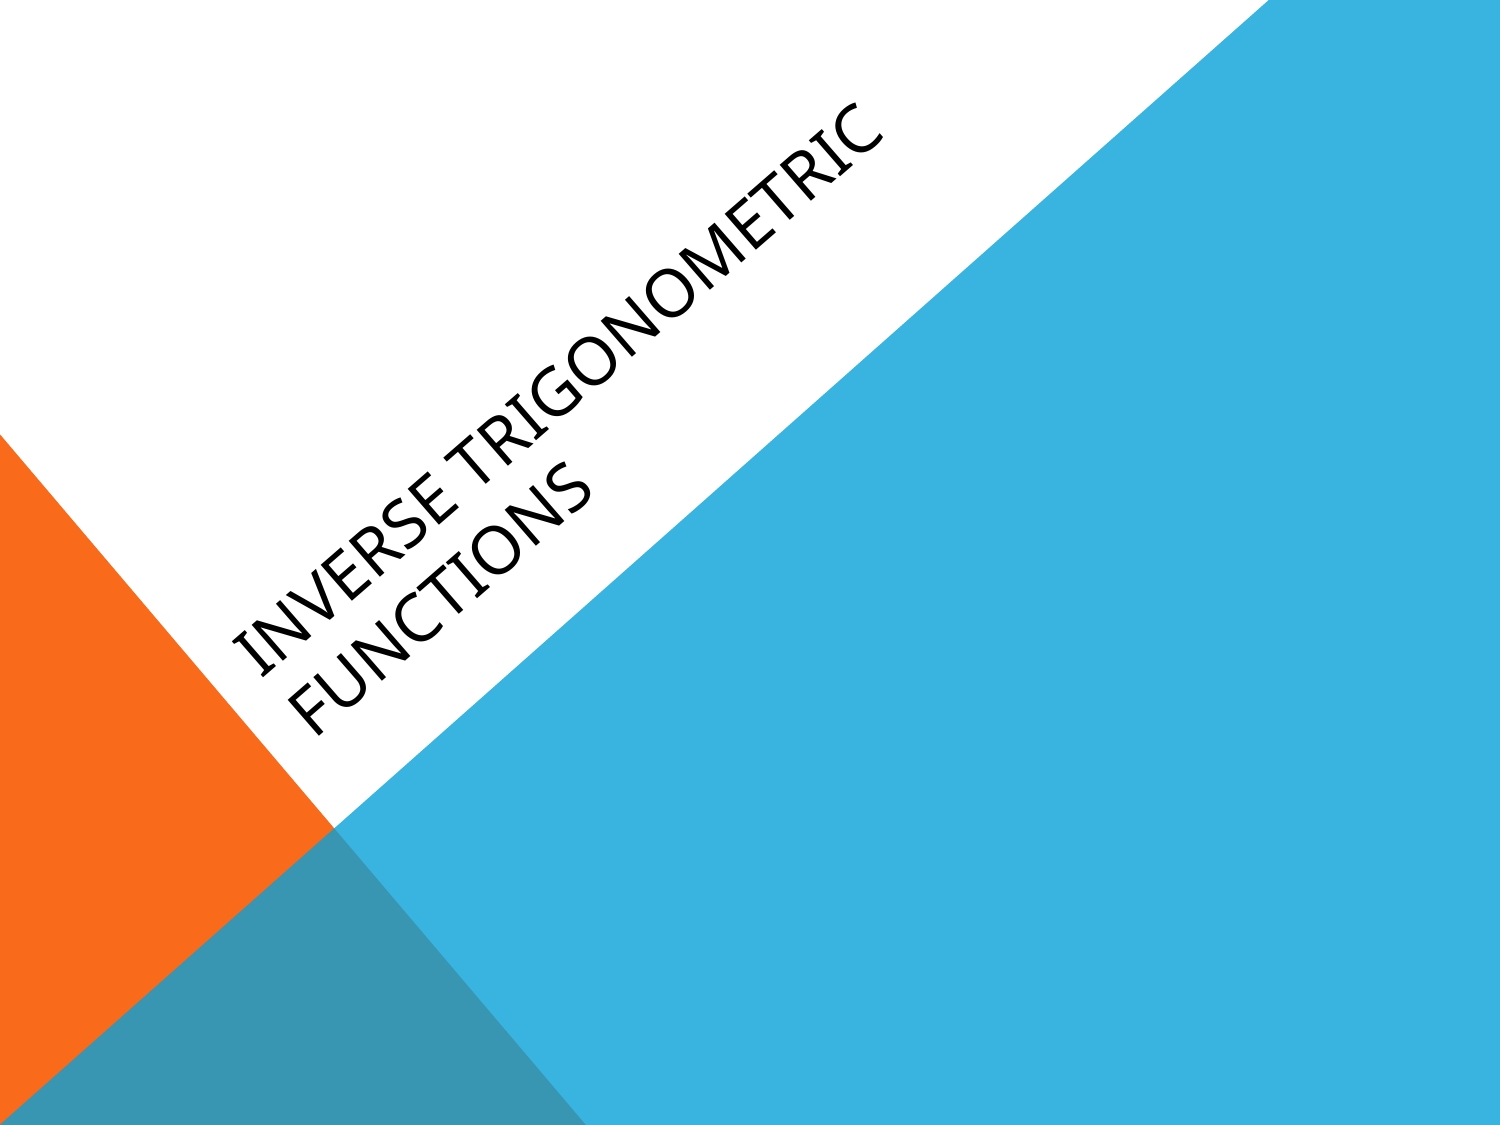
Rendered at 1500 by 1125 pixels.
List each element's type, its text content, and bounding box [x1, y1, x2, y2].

title Inverse Trigonometric Functions [182, 4, 1012, 762]
